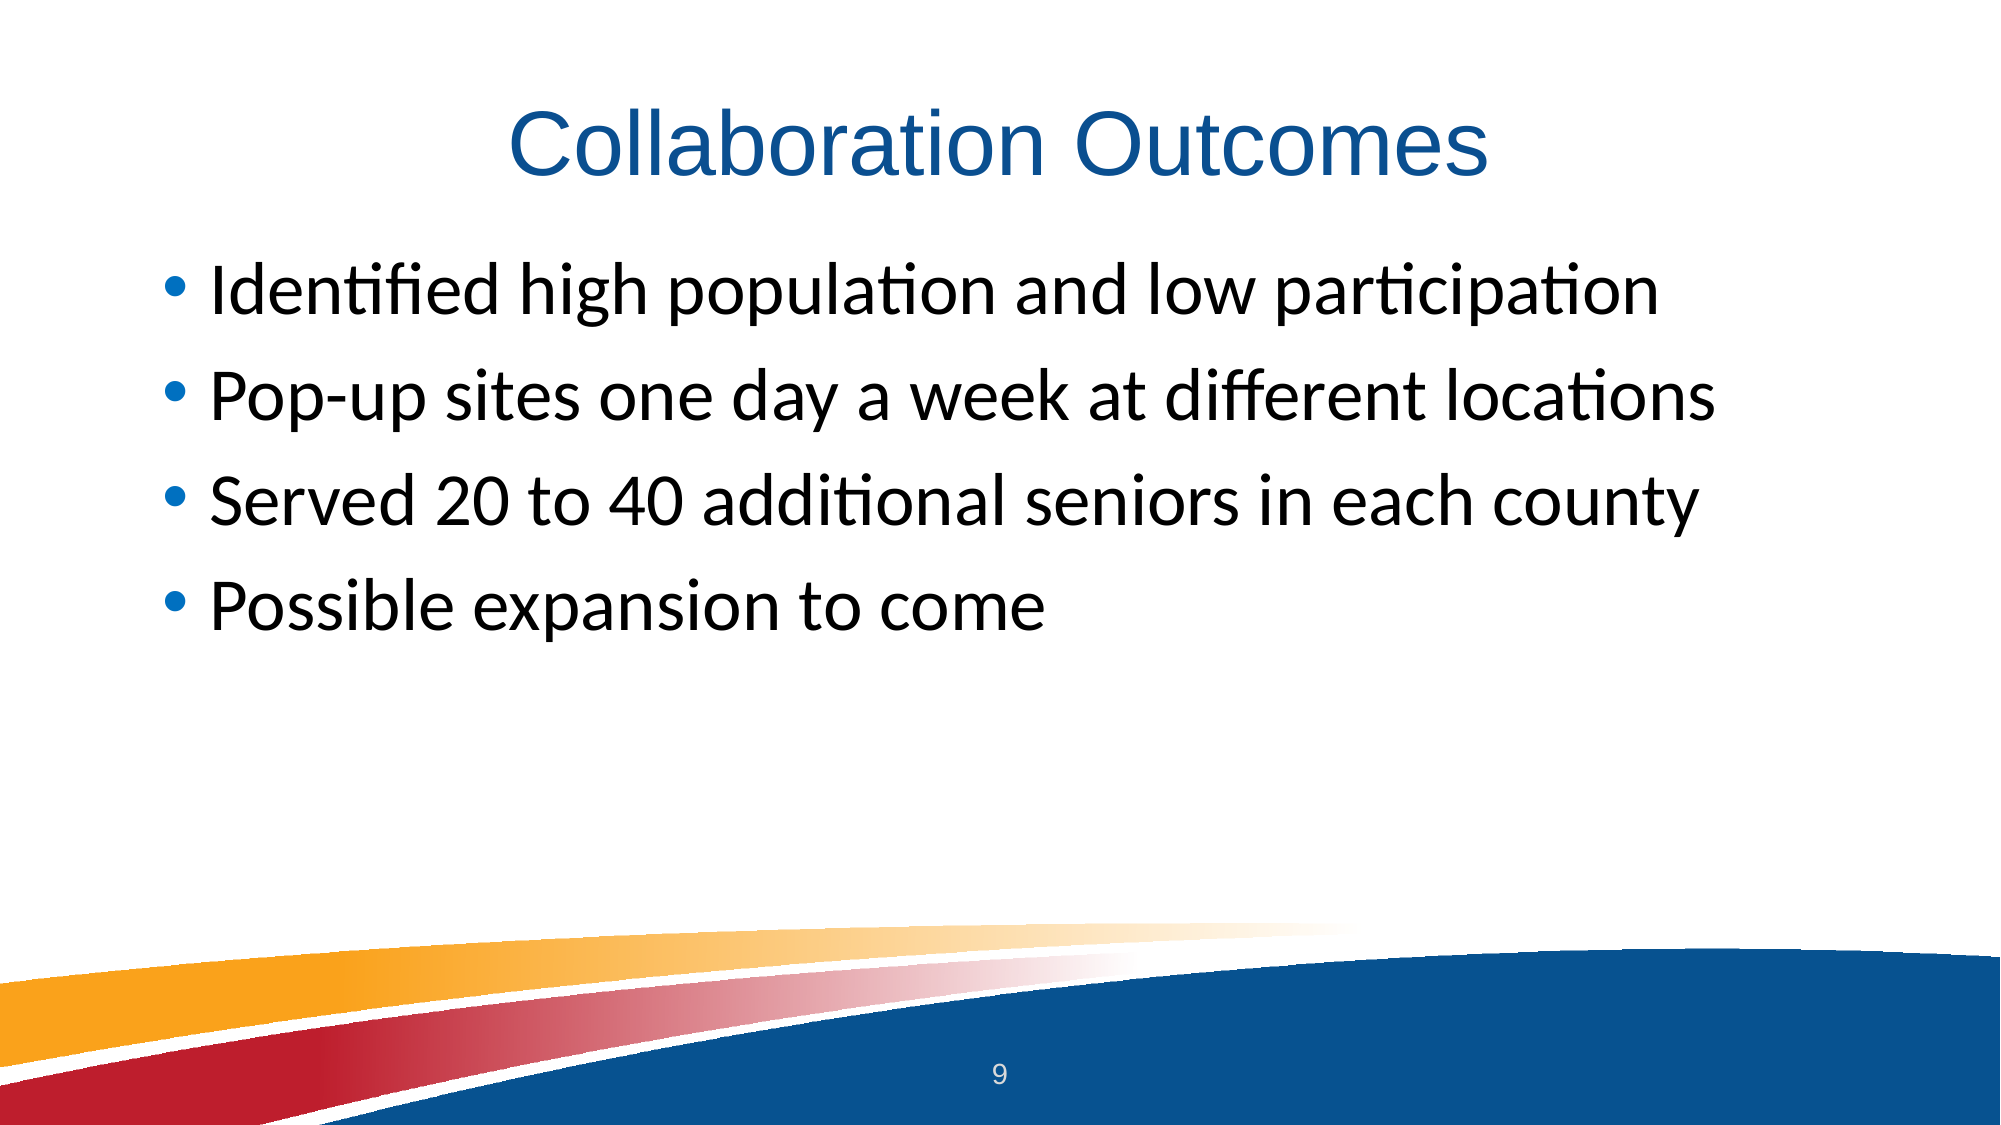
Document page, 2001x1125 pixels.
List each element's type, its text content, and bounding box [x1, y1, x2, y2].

slide_number 9 [766, 1042, 1234, 1103]
list Identified high population and low participation Pop-up sites one day a week at different locations Served 20 to 40 additional seniors in each county Possible expansion to come [72, 232, 1900, 920]
picture [0, 887, 2000, 1125]
title Collaboration Outcomes [99, 45, 1900, 232]
